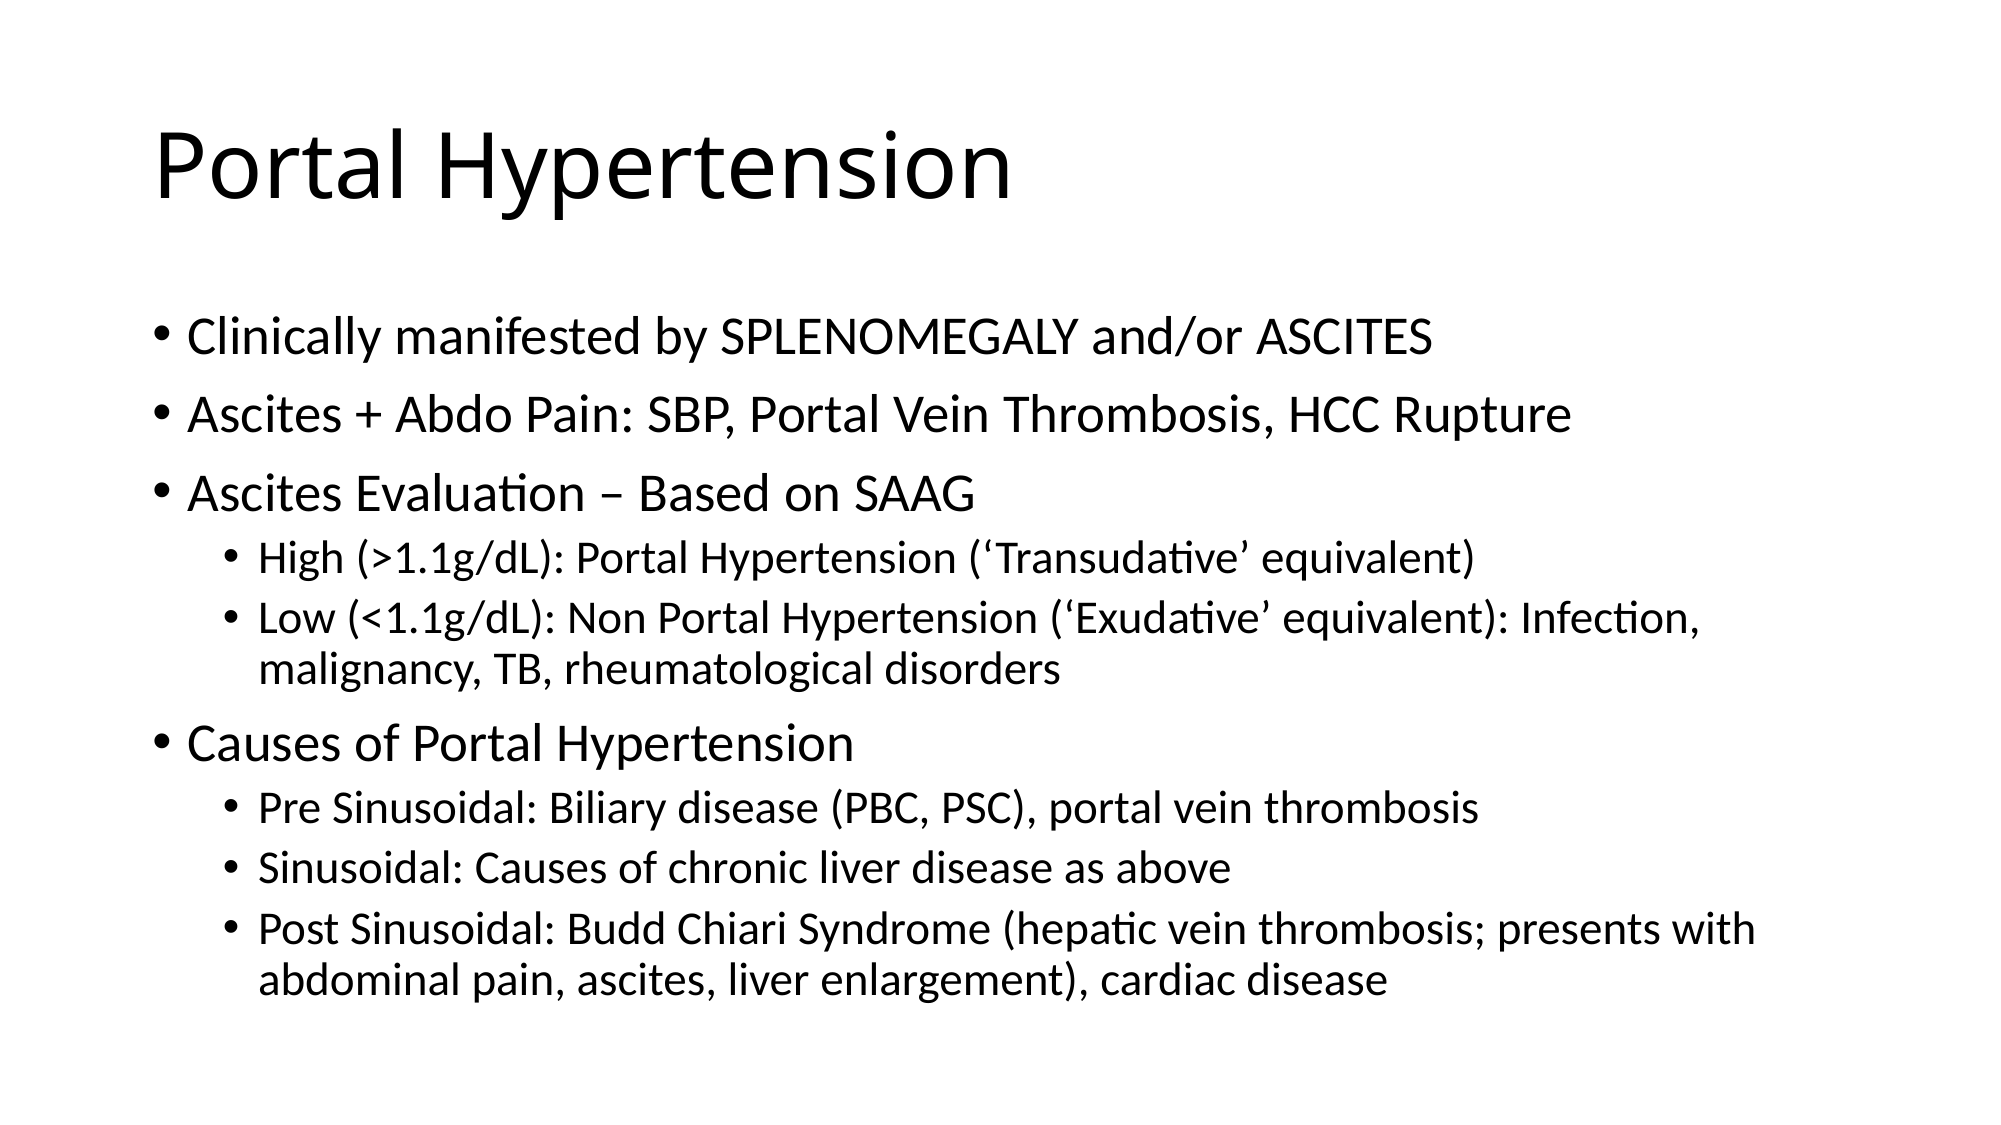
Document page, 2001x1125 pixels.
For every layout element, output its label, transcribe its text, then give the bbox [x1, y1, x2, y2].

title Portal Hypertension [137, 59, 1863, 278]
list Clinically manifested by SPLENOMEGALY and/or ASCITES Ascites + Abdo Pain: SBP, Portal Vein Thrombosis, HCC Rupture Ascites Evaluation – Based on SAAG High (>1.1g/dL): Portal Hypertension (‘Transudative’ equivalent) Low (<1.1g/dL): Non Portal Hypertension (‘Exudative’ equivalent): Infection, malignancy, TB, rheumatological disorders Causes of Portal Hypertension Pre Sinusoidal: Biliary disease (PBC, PSC), portal vein thrombosis Sinusoidal: Causes of chronic liver disease as above Post Sinusoidal: Budd Chiari Syndrome (hepatic vein thrombosis; presents with abdominal pain, ascites, liver enlargement), cardiac disease [137, 299, 1863, 1014]
